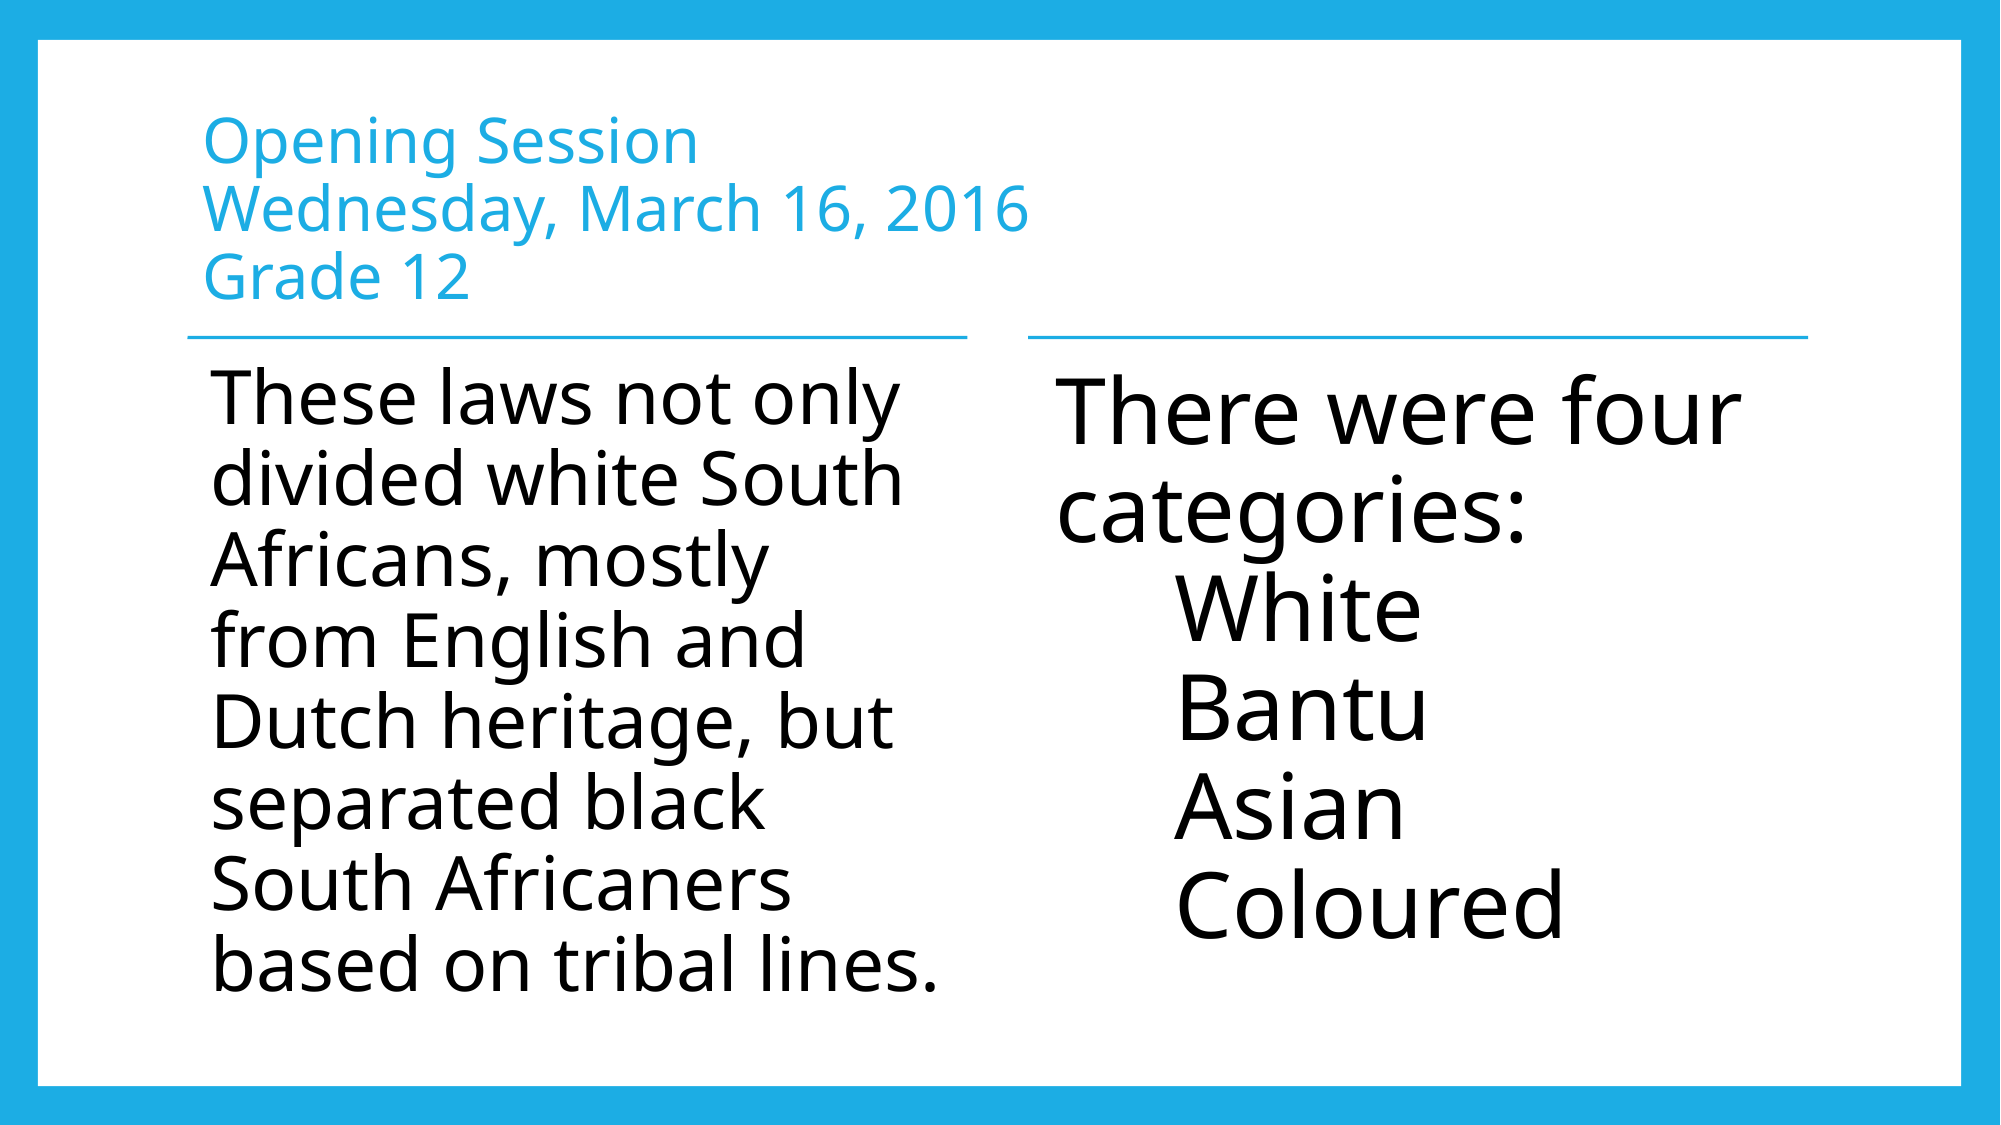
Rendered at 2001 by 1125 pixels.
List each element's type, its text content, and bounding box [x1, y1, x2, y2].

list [1027, 337, 1809, 998]
title Opening Session Wednesday, March 16, 2016 Grade 12 [187, 99, 1808, 323]
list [187, 337, 968, 998]
